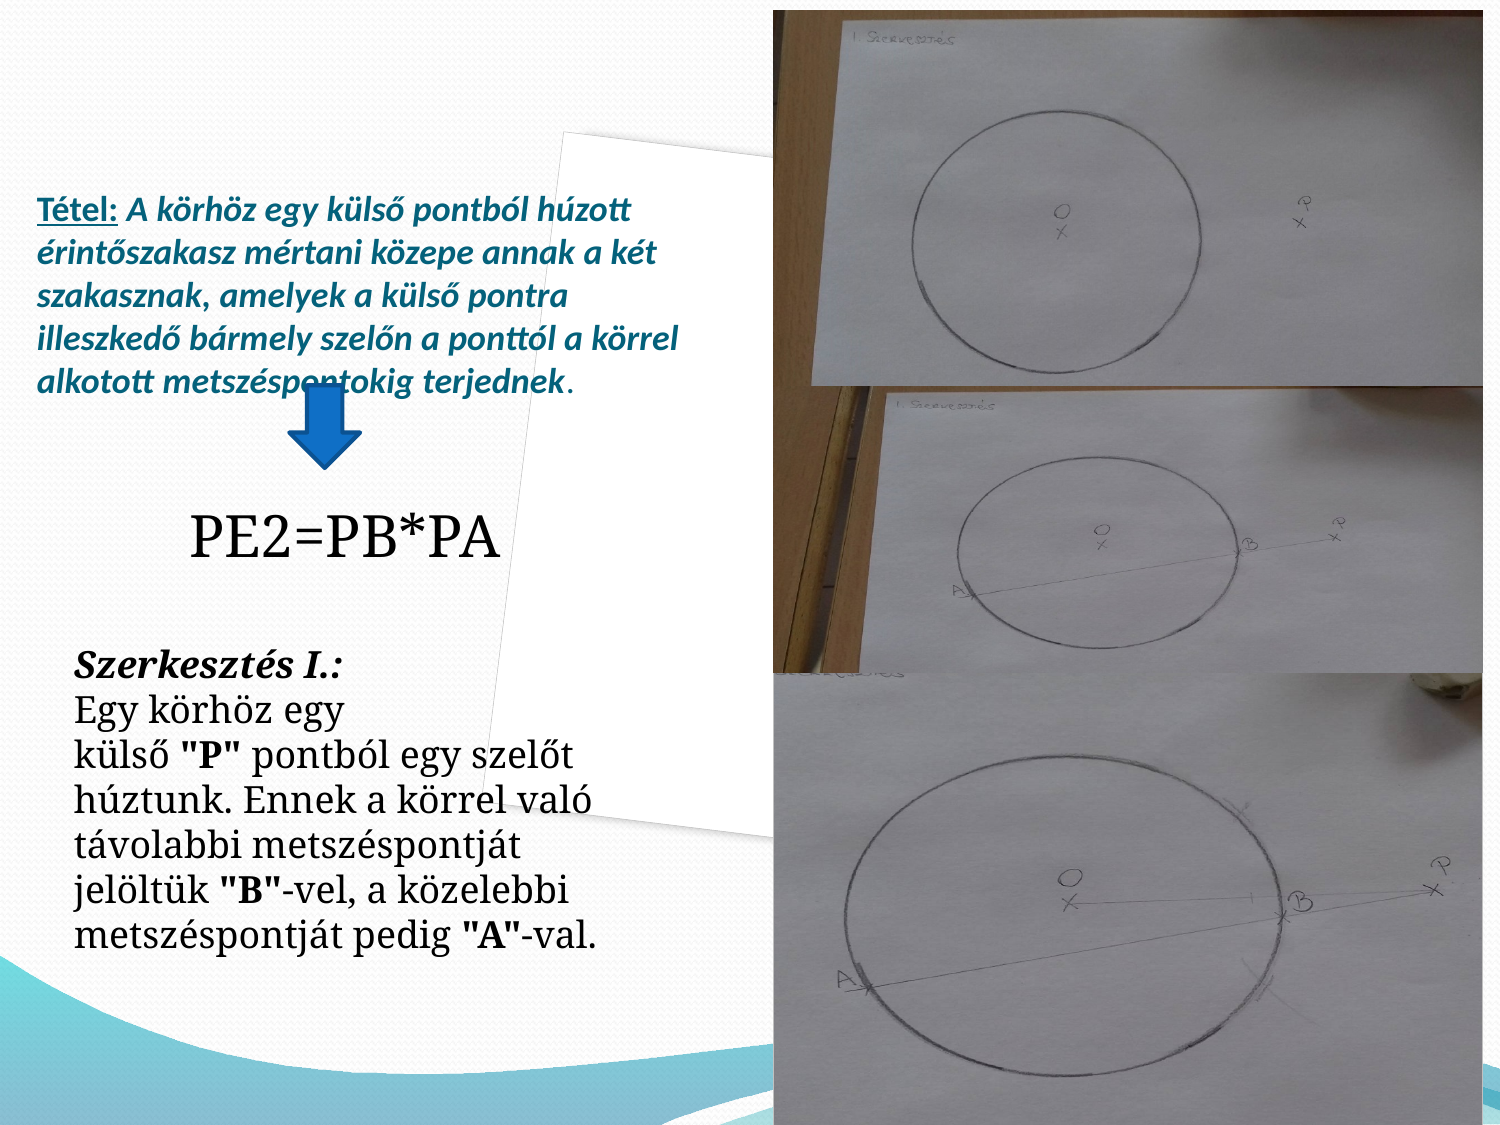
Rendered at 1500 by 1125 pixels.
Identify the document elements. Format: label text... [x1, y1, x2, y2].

title Tétel: A körhöz egy külső pontból húzott érintőszakasz mértani közepe annak a két szakasznak, amelyek a külső pontra illeszkedő bármely szelőn a ponttól a körrel alkotott metszéspontokig terjednek. [29, 149, 692, 409]
picture [773, 10, 1483, 674]
text_box [287, 383, 363, 471]
list PE2=PB*PA [178, 491, 542, 633]
text_box Szerkesztés I.: Egy körhöz egy külső "P" pontból egy szelőt húztunk. Ennek a körrel való távolabbi metszéspontját jelöltük "B"-vel, a közelebbi metszéspontját pedig "A"-val. [58, 633, 662, 964]
picture [773, 682, 1483, 1125]
